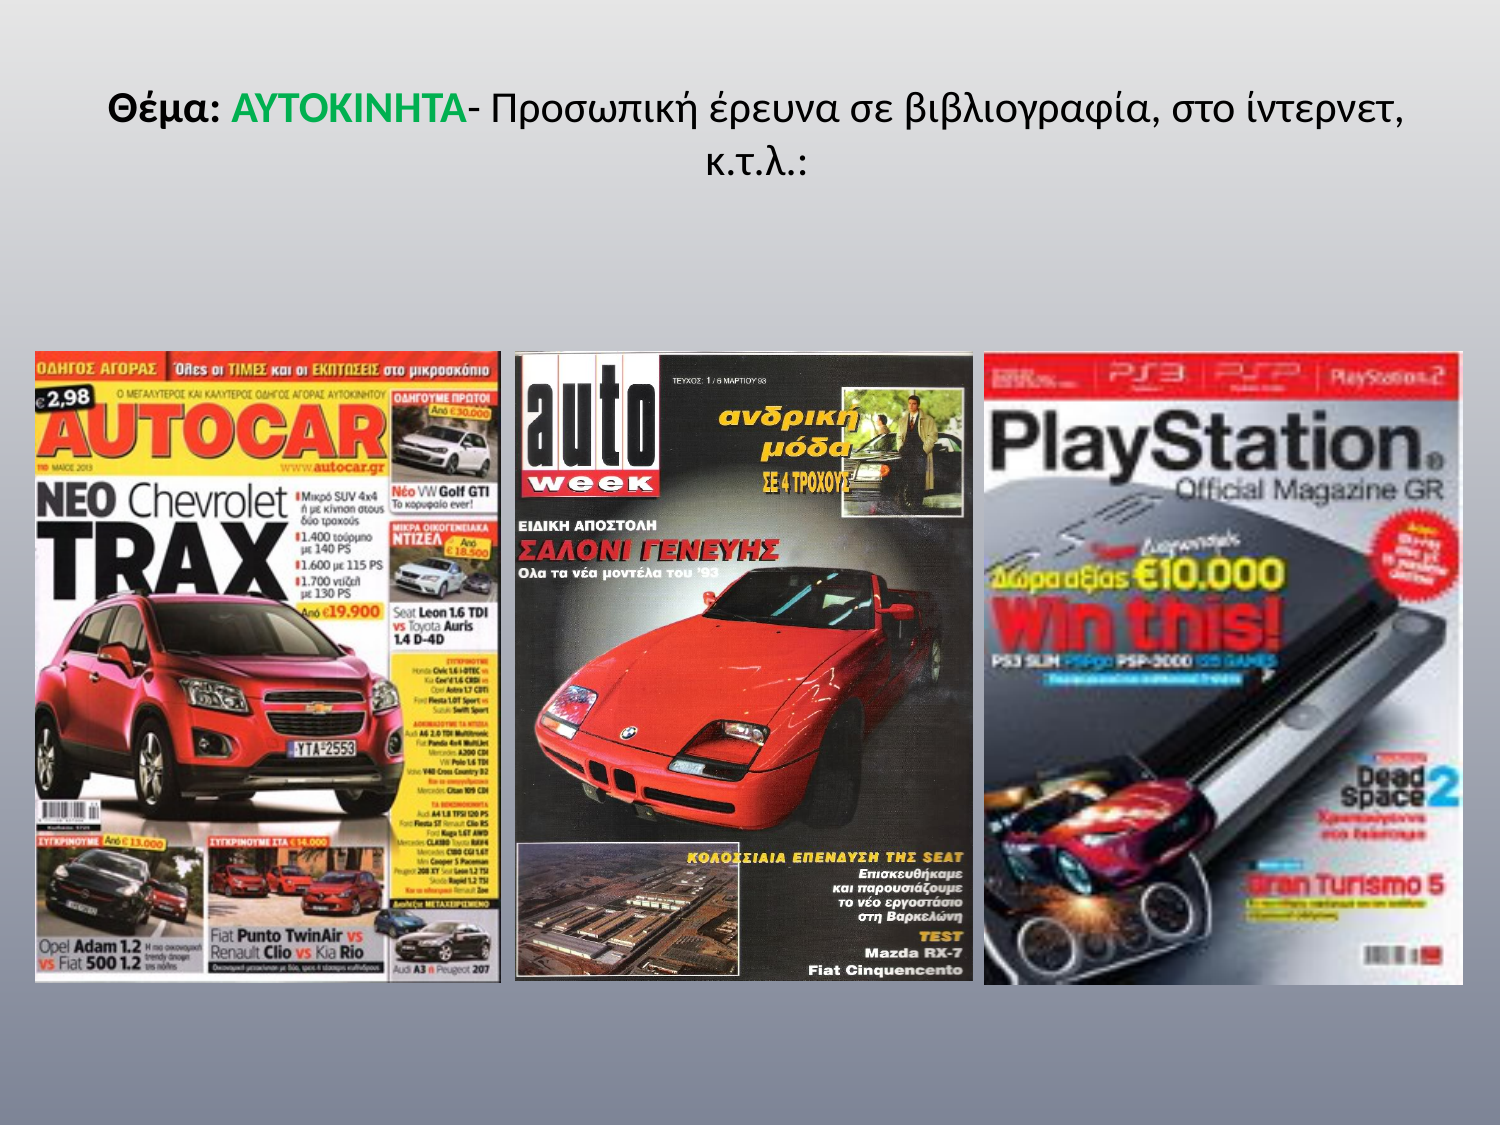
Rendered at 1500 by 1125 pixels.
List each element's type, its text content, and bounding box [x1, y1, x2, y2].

picture [984, 351, 1463, 985]
picture [515, 351, 973, 981]
title Θέμα: ΑΥΤΟΚΙΝΗΤΑ- Προσωπική έρευνα σε βιβλιογραφία, στο ίντερνετ, κ.τ.λ.: [82, 70, 1432, 258]
picture [34, 351, 501, 984]
